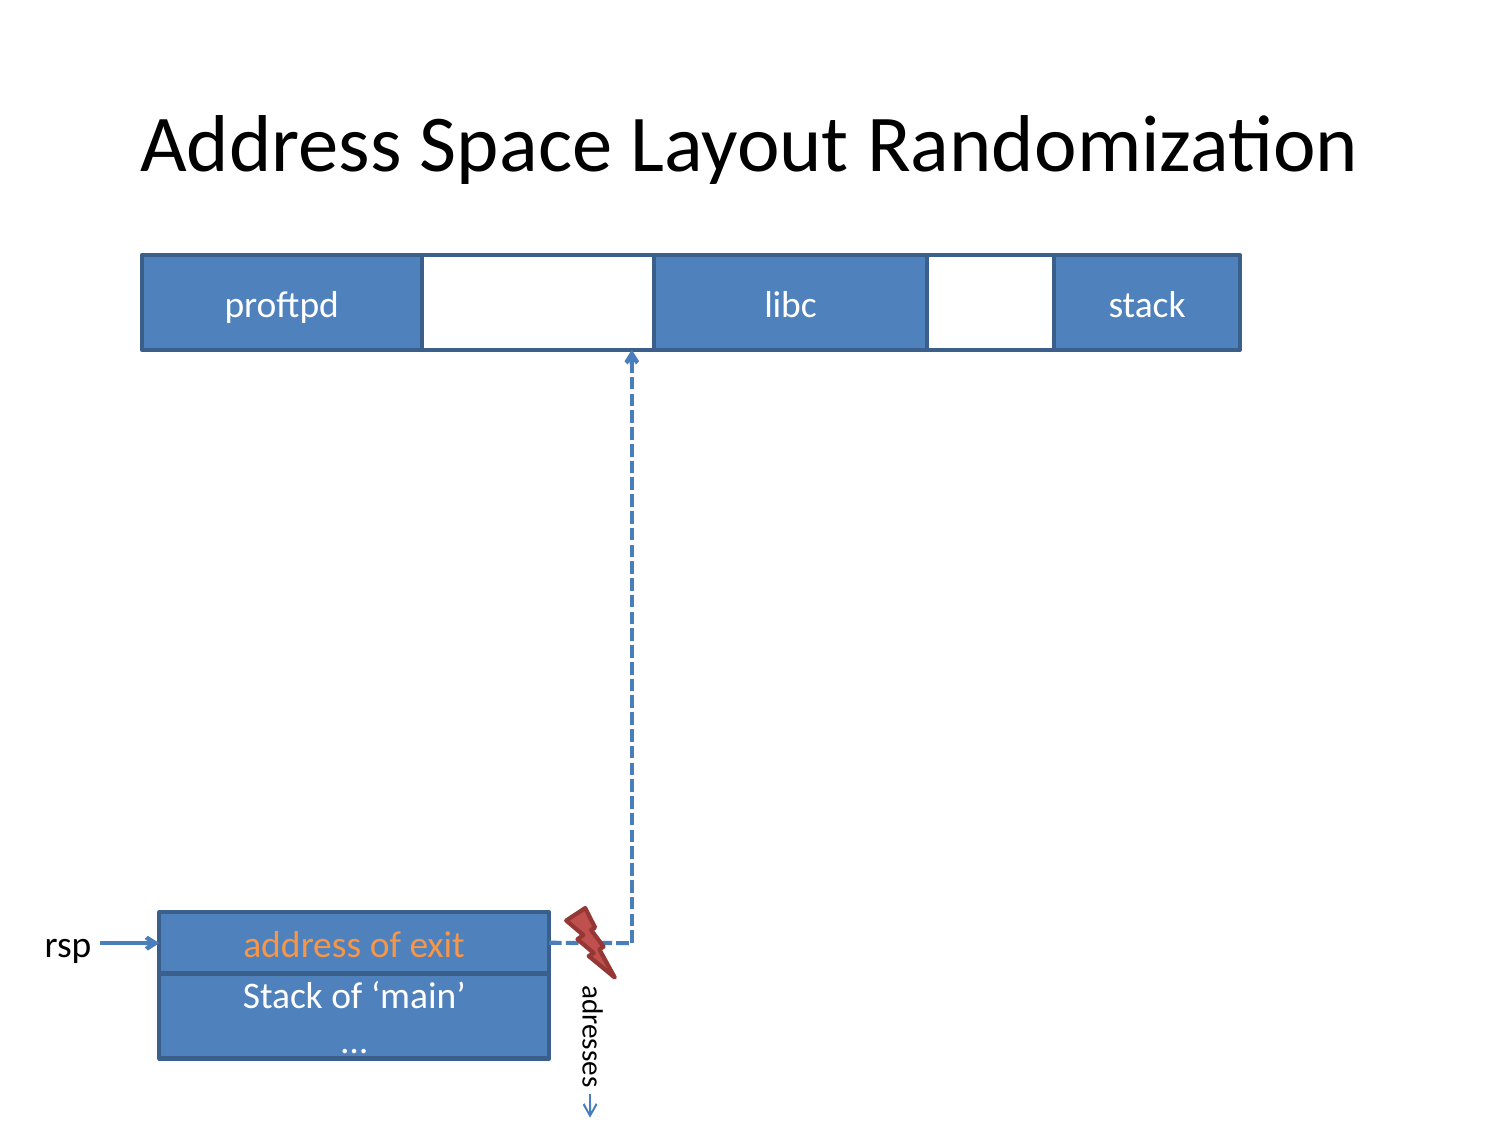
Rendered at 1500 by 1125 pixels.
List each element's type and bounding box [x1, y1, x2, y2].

title [75, 45, 1425, 233]
text_box [29, 253, 1242, 1118]
